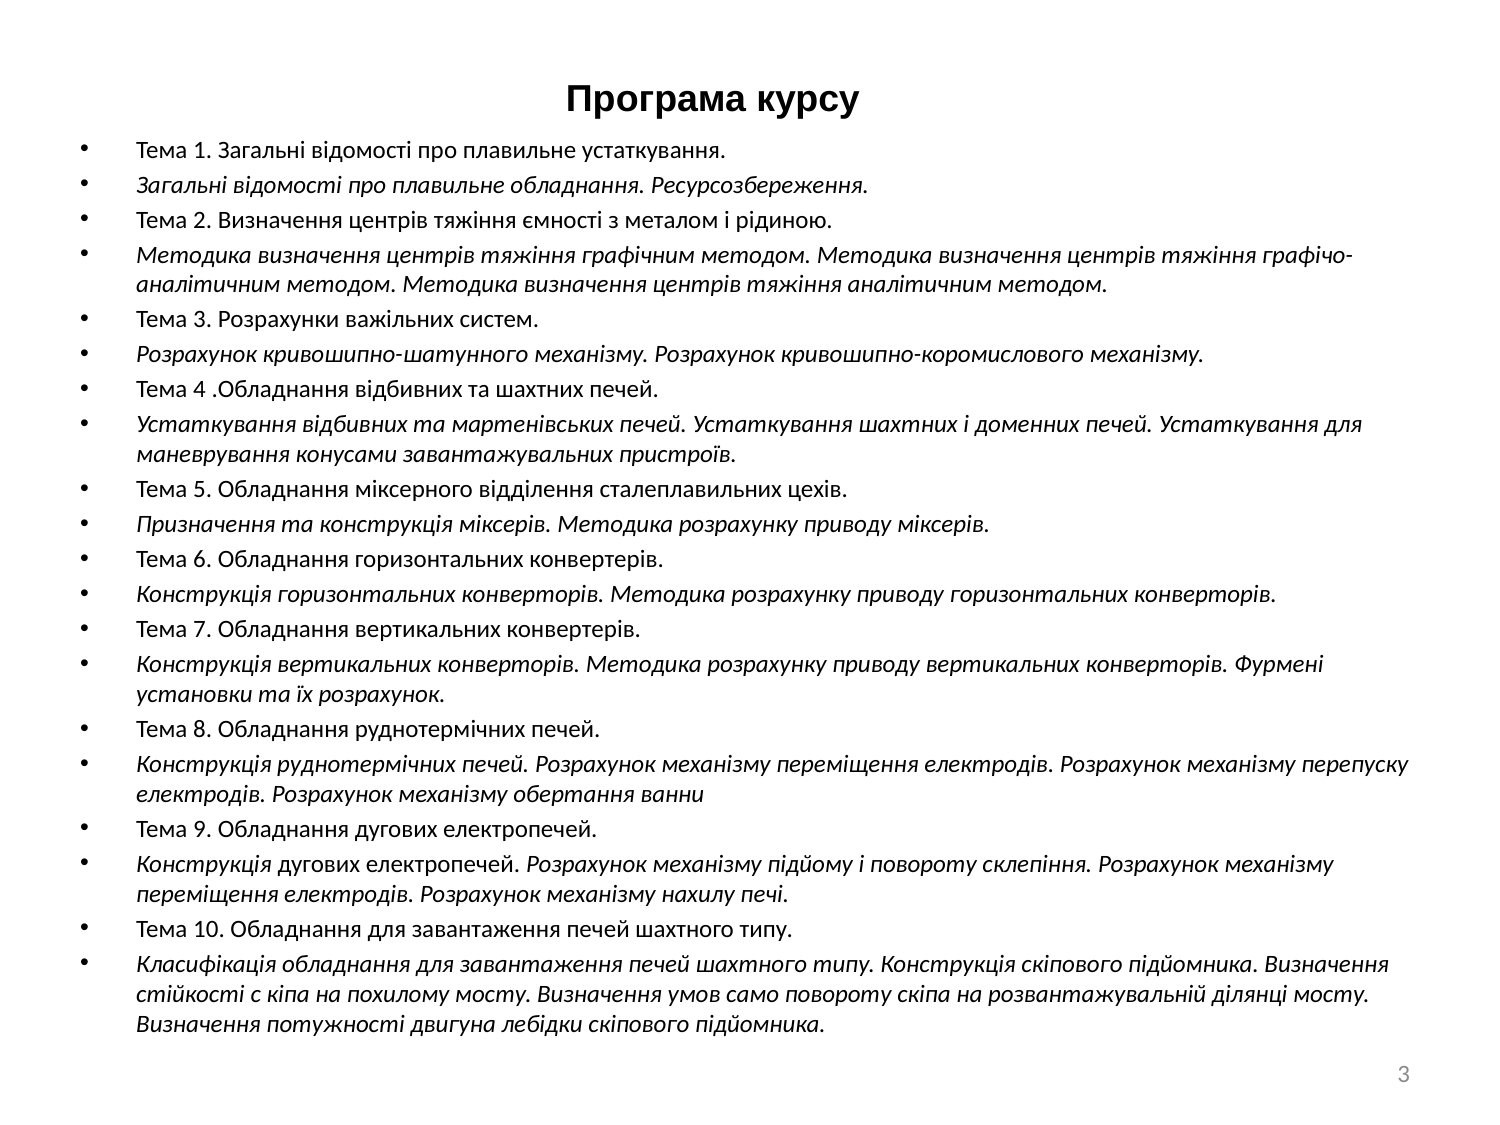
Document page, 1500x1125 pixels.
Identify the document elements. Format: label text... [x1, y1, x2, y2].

list Тема 1. Загальні відомості про плавильне устаткування. Загальні відомості про плавильне обладнання. Ресурсозбереження. Тема 2. Визначення центрів тяжіння ємності з металом і рідиною. Методика визначення центрів тяжіння графічним методом. Методика визначення центрів тяжіння графічо-аналітичним методом. Методика визначення центрів тяжіння аналітичним методом. Тема 3. Розрахунки важільних систем. Розрахунок кривошипно-шатунного механізму. Розрахунок кривошипно-коромислового механізму. Тема 4 .Обладнання відбивних та шахтних печей. Устаткування відбивних та мартенівських печей. Устаткування шахтних і доменних печей. Устаткування для маневрування конусами завантажувальних пристроїв. Тема 5. Обладнання міксерного відділення сталеплавильних цехів. Призначення та конструкція міксерів. Методика розрахунку приводу міксерів. Тема 6. Обладнання горизонтальних конвертерів. Конструкція горизонтальних конверторів. Методика розрахунку приводу горизонтальних конверторів. Тема 7. Обладнання вертикальних конвертерів. Конструкція вертикальних конверторів. Методика розрахунку приводу вертикальних конверторів. Фурмені установки та їх розрахунок. Тема 8. Обладнання руднотермічних печей. Конструкція руднотермічних печей. Розрахунок механізму переміщення електродів. Розрахунок механізму перепуску електродів. Розрахунок механізму обертання ванни Тема 9. Обладнання дугових електропечей. Конструкція дугових електропечей. Розрахунок механізму підйому і повороту склепіння. Розрахунок механізму переміщення електродів. Розрахунок механізму нахилу печі. Тема 10. Обладнання для завантаження печей шахтного типу. Класифікація обладнання для завантаження печей шахтного типу. Конструкція скіпового підйомника. Визначення стійкості с кіпа на похилому мосту. Визначення умов само повороту скіпа на розвантажувальній ділянці мосту. Визначення потужності двигуна лебідки скіпового підйомника. [64, 125, 1459, 1103]
text_box Програма курсу [551, 66, 886, 127]
